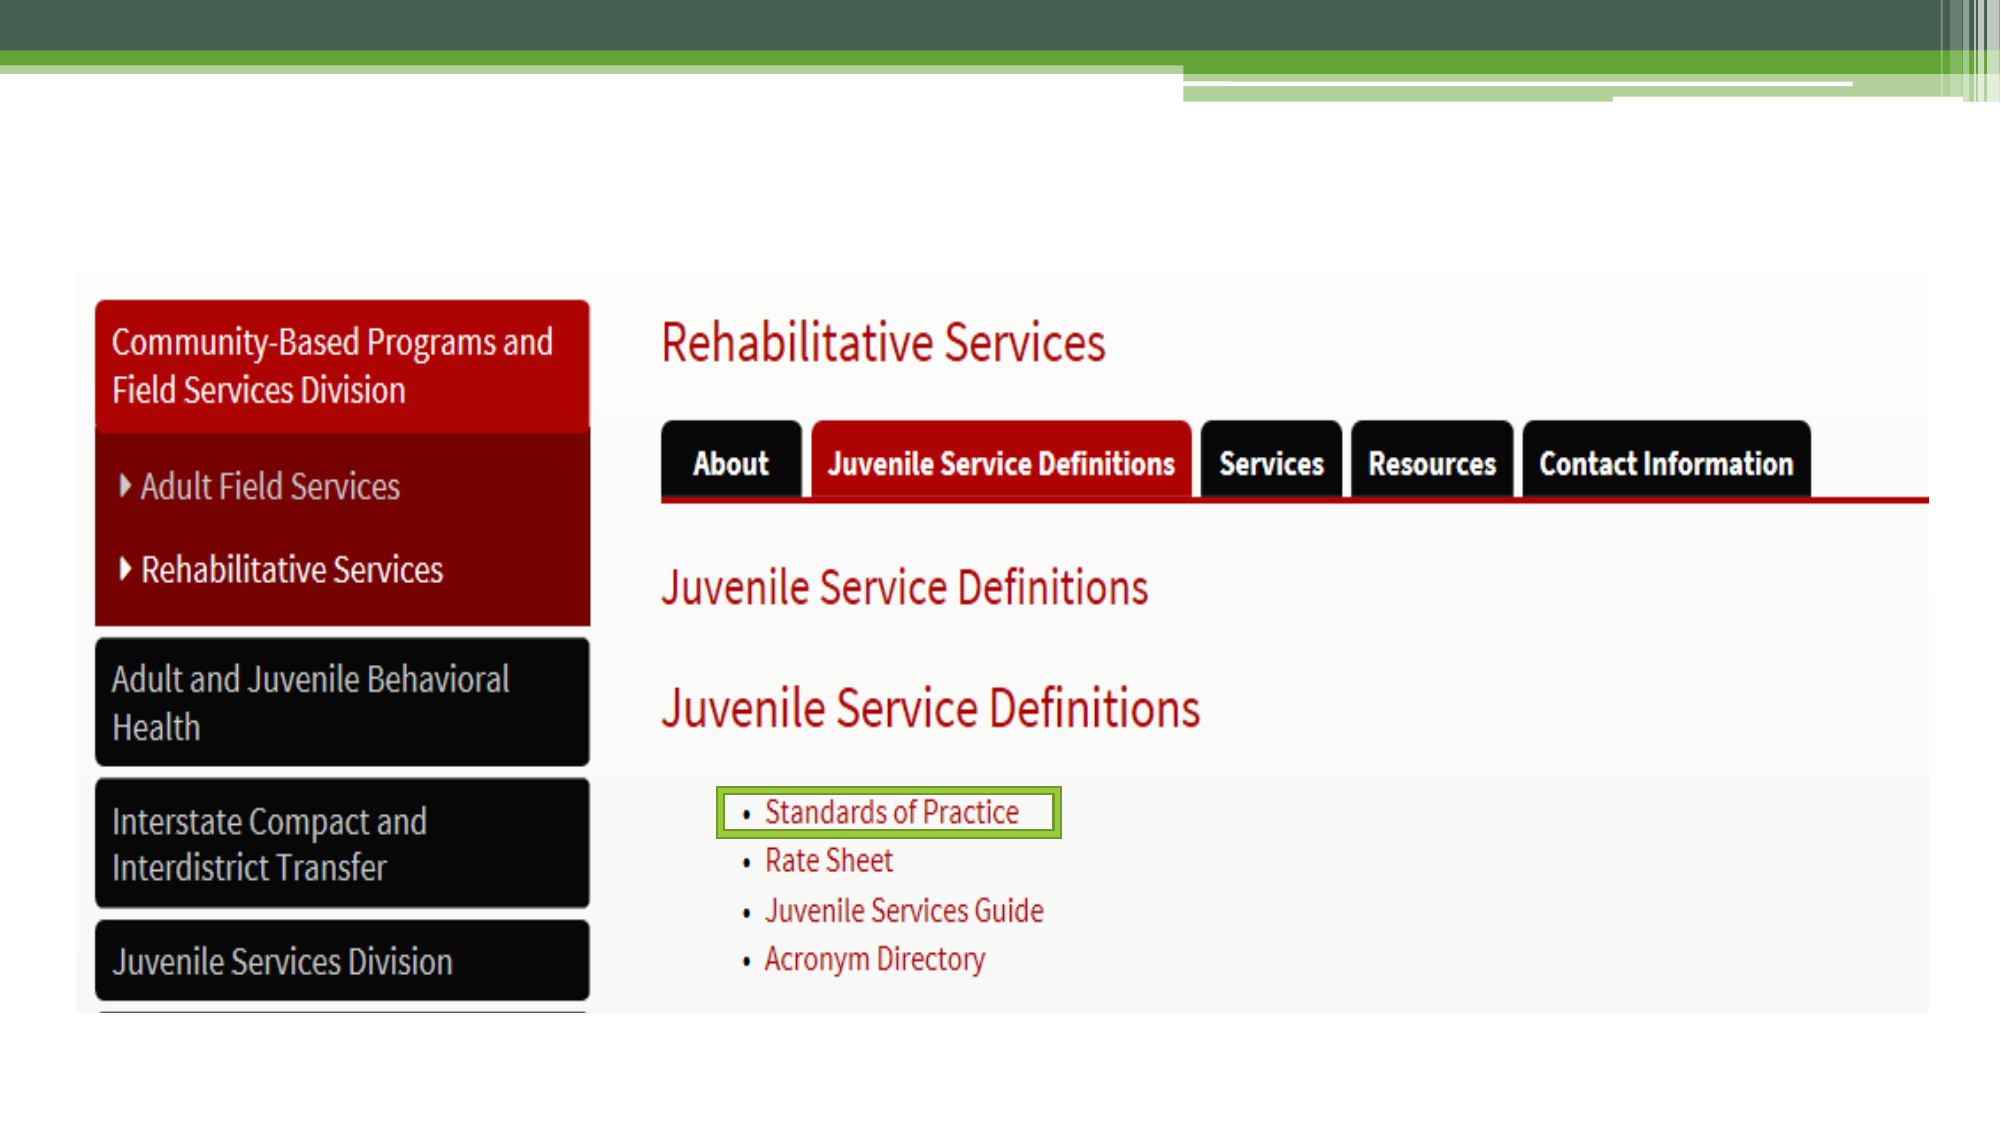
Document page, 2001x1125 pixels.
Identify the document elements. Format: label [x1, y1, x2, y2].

picture [75, 272, 1929, 1013]
